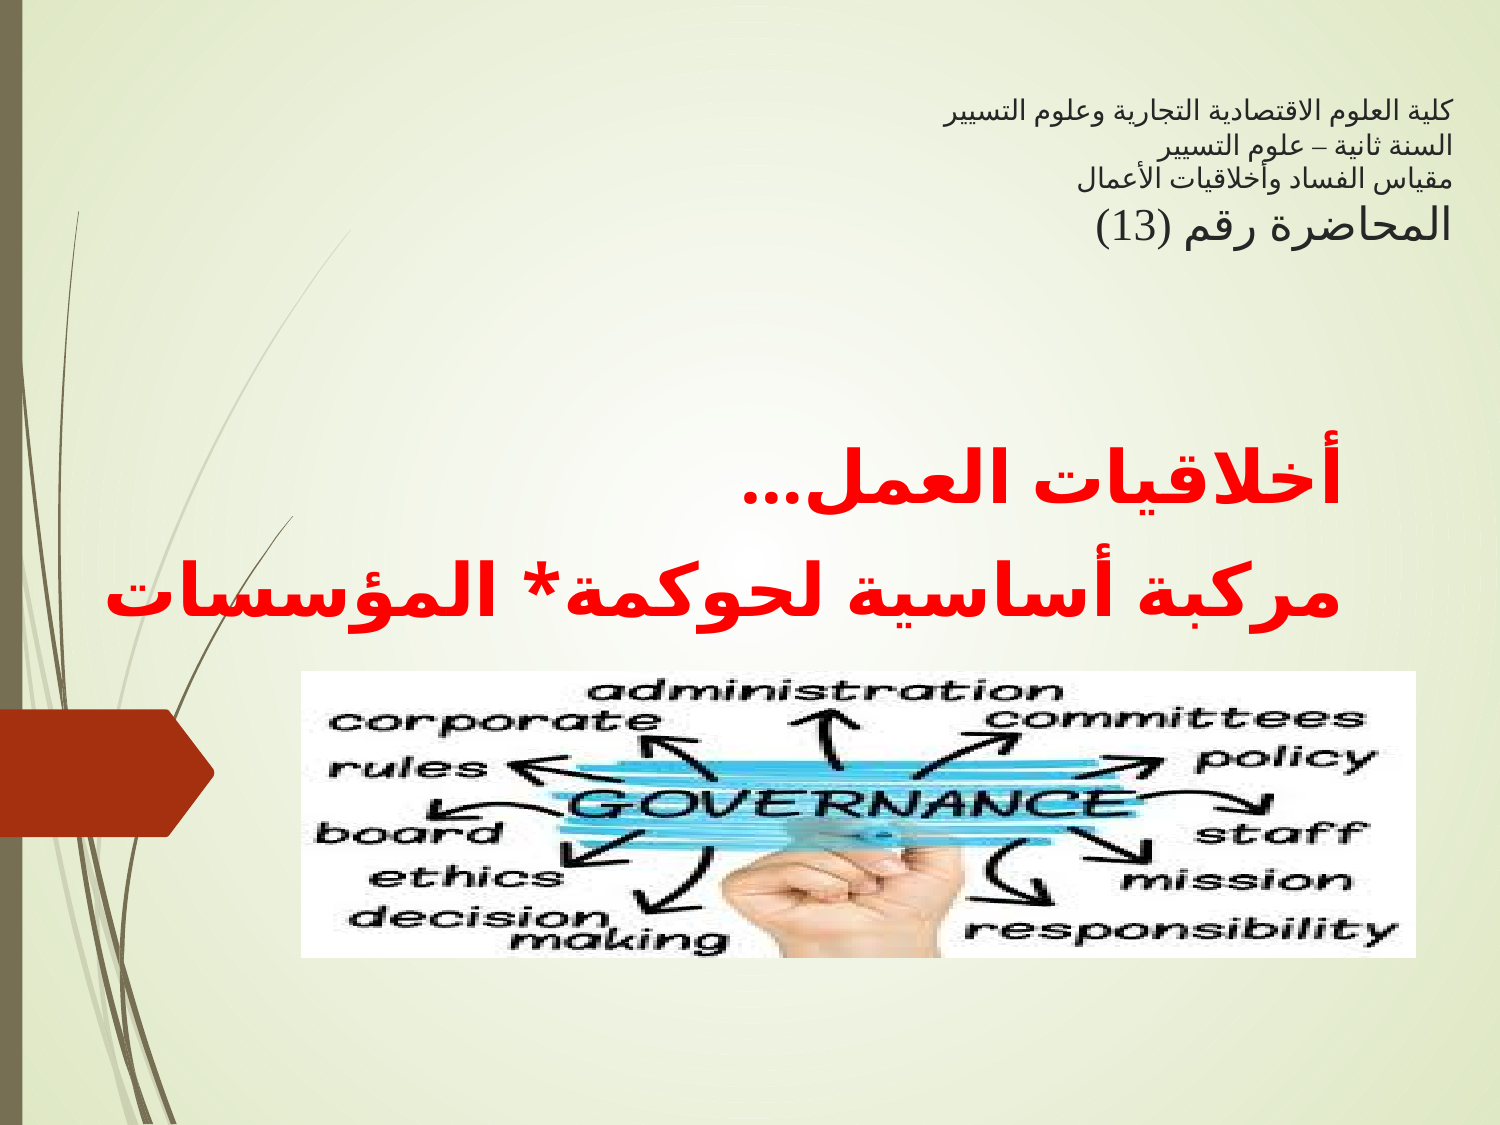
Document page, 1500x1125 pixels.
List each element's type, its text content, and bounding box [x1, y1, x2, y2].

picture [301, 671, 1416, 958]
title كلية العلوم الاقتصادية التجارية وعلوم التسيير السنة ثانية – علوم التسيير مقياس الفساد وأخلاقيات الأعمال المحاضرة رقم (13) [371, 0, 1469, 311]
subtitle أخلاقيات العمل… مركبة أساسية لحوكمة* المؤسسات [76, 460, 1360, 665]
